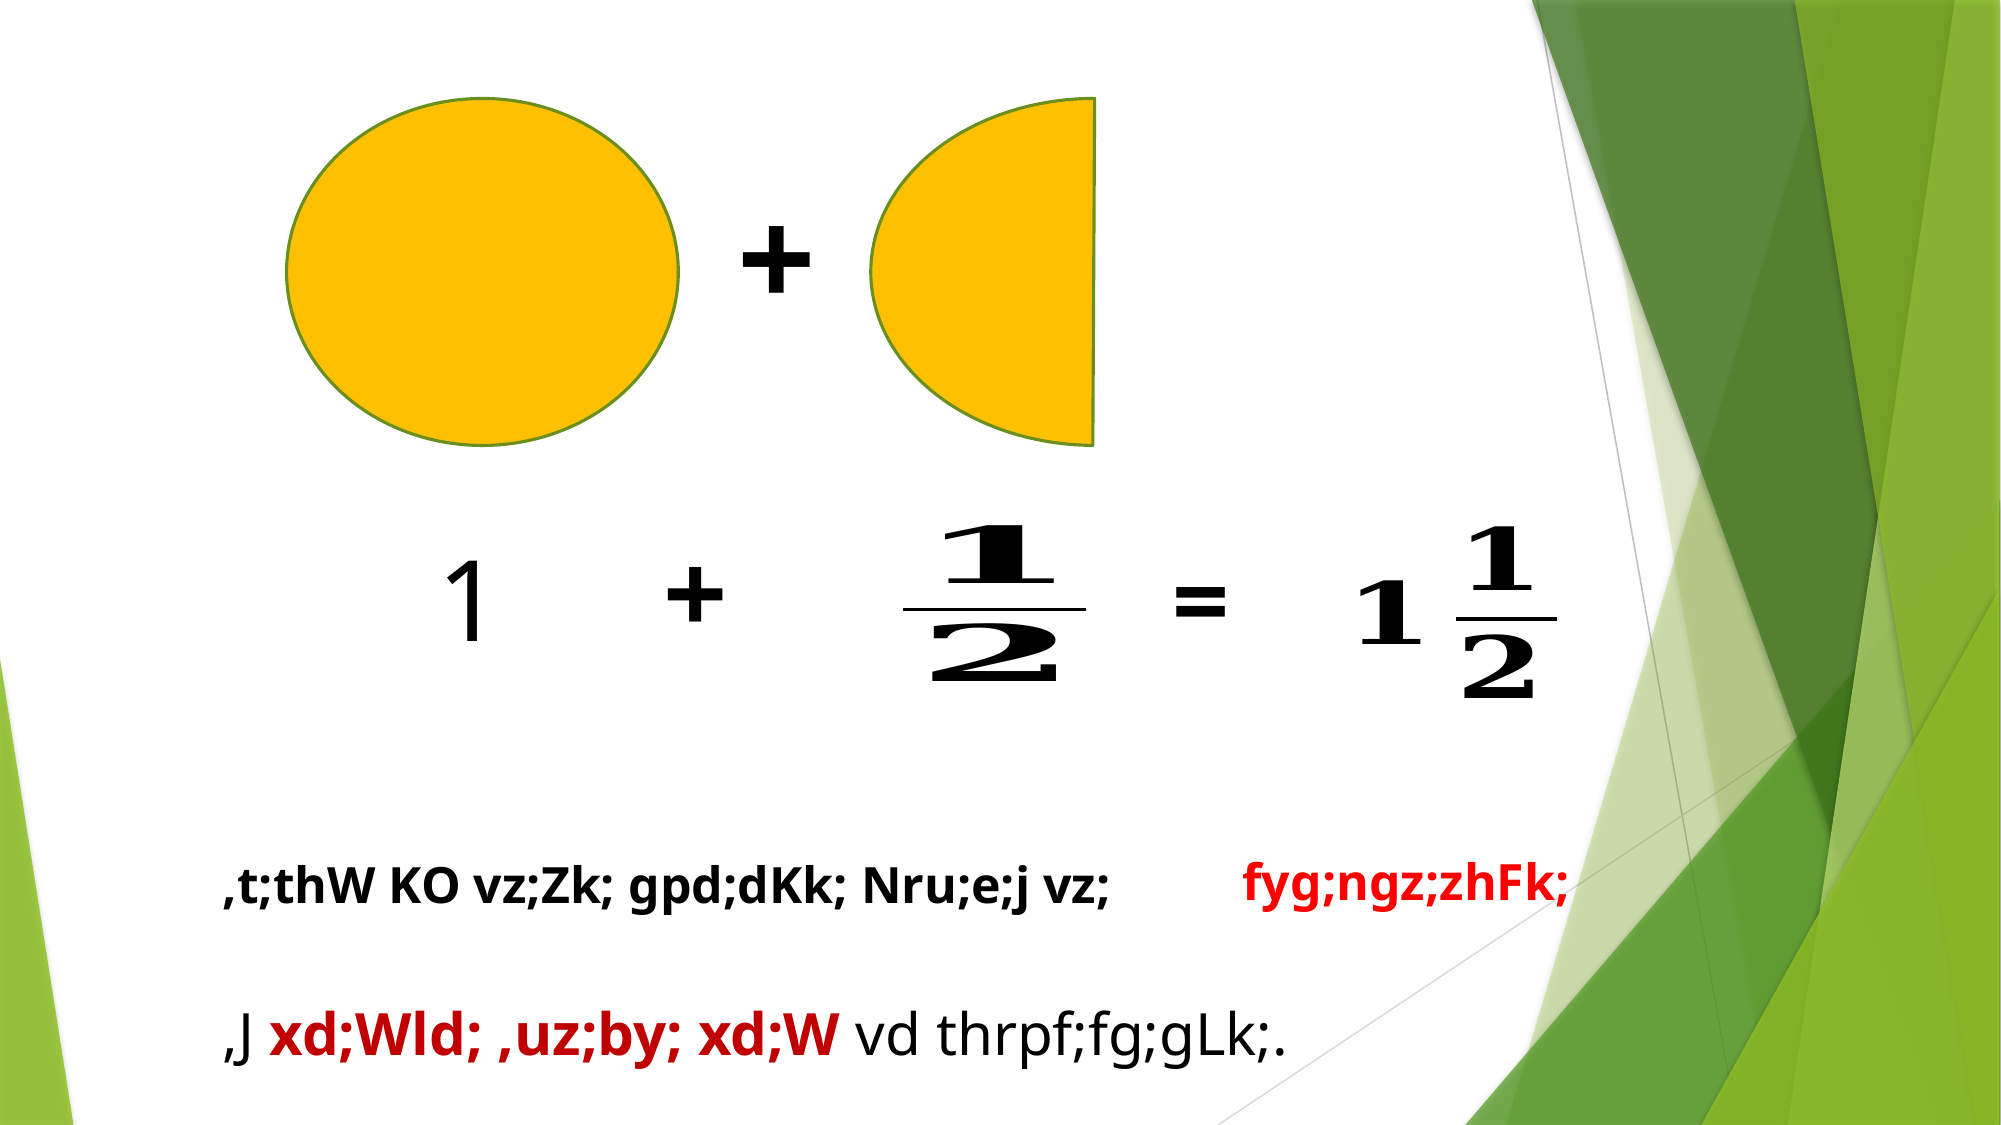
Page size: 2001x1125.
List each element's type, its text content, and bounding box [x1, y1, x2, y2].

text_box ,t;thW KO vz;Zk; gpd;dKk; Nru;e;j vz; [208, 846, 1250, 921]
text_box = [1157, 530, 1346, 665]
text_box fyg;ngz;zhFk; [1227, 843, 1625, 918]
text_box ,J xd;Wld; ,uz;by; xd;W vd thrpf;fg;gLk;. [208, 989, 1469, 1074]
text_box + [723, 163, 827, 344]
text_box 1 [423, 521, 542, 672]
text_box + [649, 514, 849, 665]
text_box [284, 96, 680, 448]
text_box [869, 96, 1097, 447]
